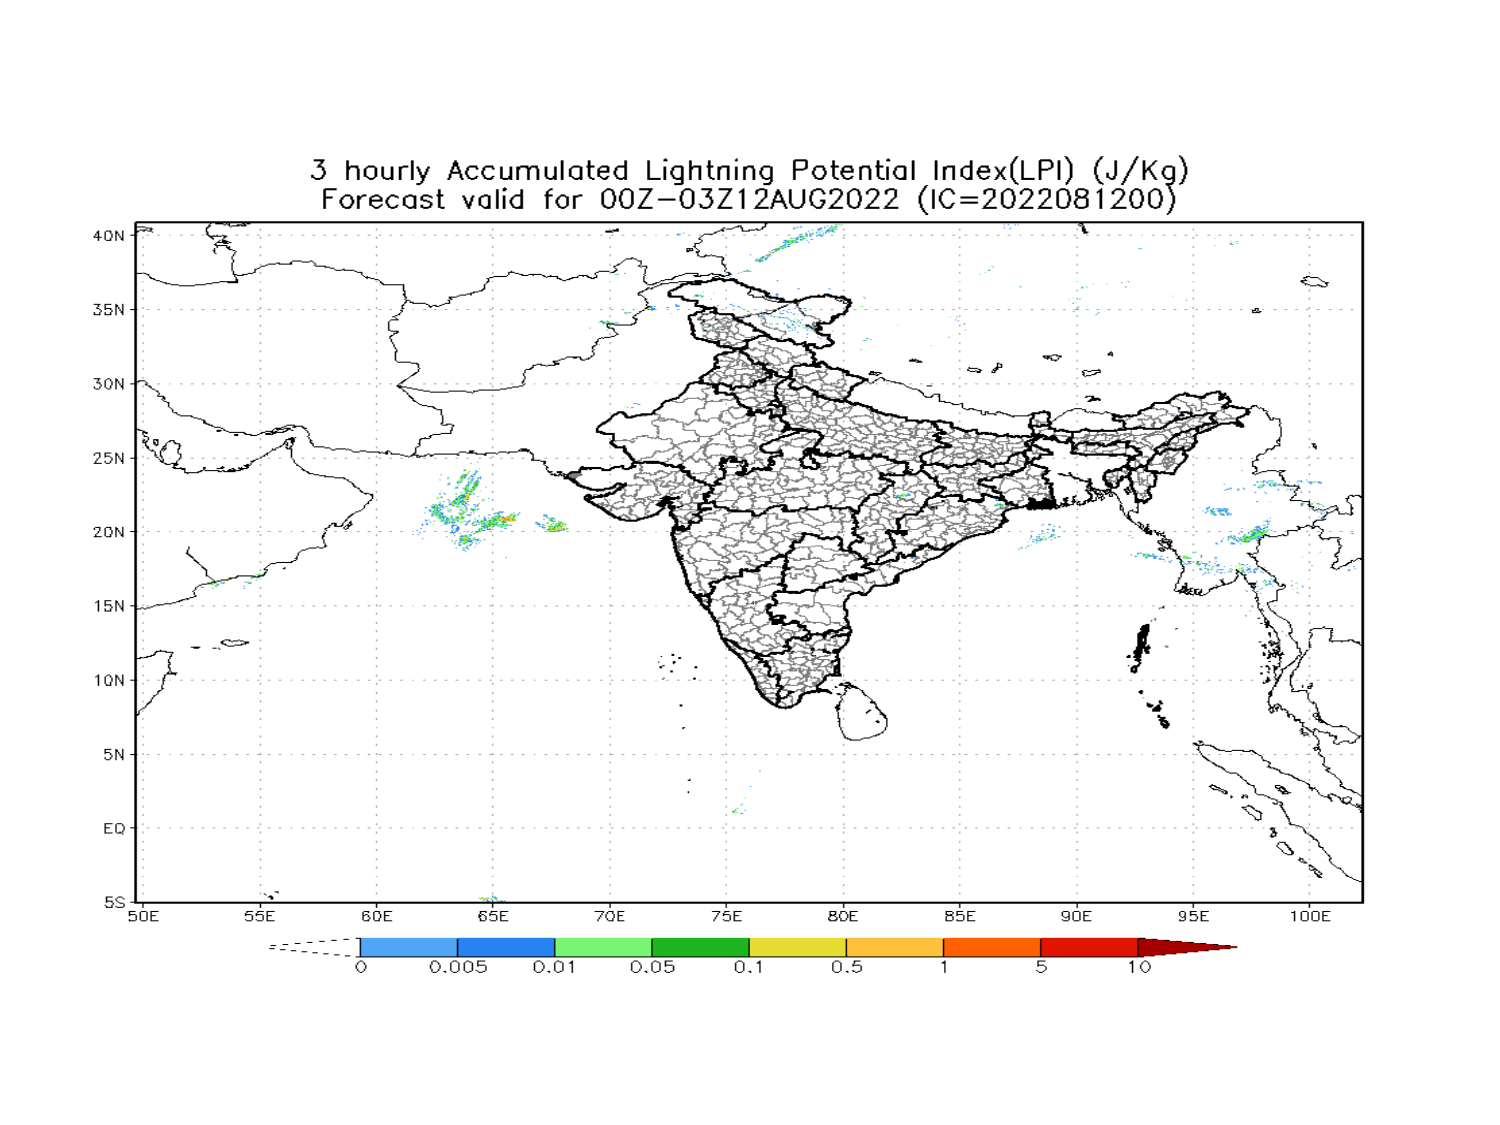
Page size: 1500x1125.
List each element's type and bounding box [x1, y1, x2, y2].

picture [74, 149, 1426, 976]
